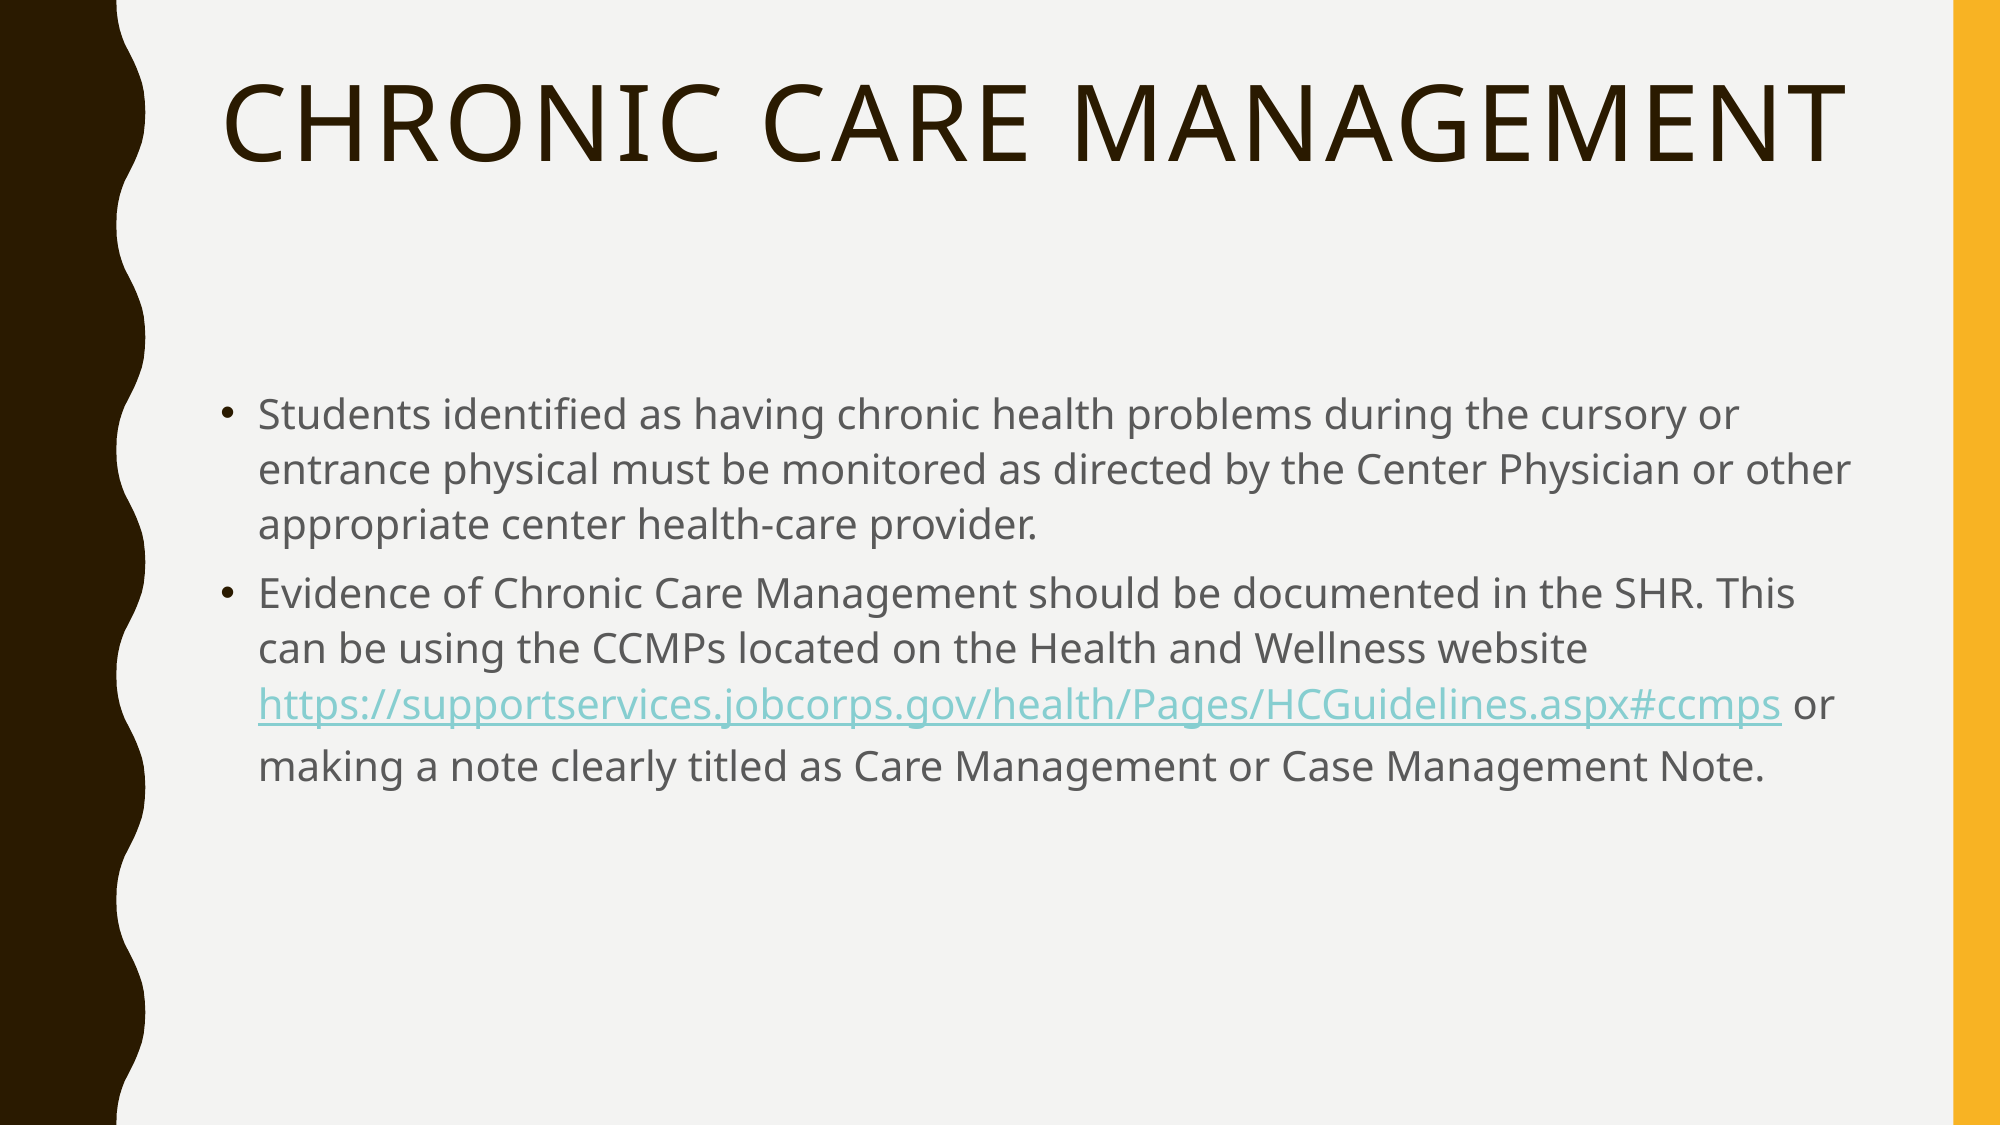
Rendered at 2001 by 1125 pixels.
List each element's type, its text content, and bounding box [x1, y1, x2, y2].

title Chronic Care Management [205, 62, 1875, 308]
list Students identified as having chronic health problems during the cursory or entrance physical must be monitored as directed by the Center Physician or other appropriate center health-care provider. Evidence of Chronic Care Management should be documented in the SHR. This can be using the CCMPs located on the Health and Wellness website https://supportservices.jobcorps.gov/health/Pages/HCGuidelines.aspx#ccmps or making a note clearly titled as Care Management or Case Management Note. [205, 375, 1875, 965]
